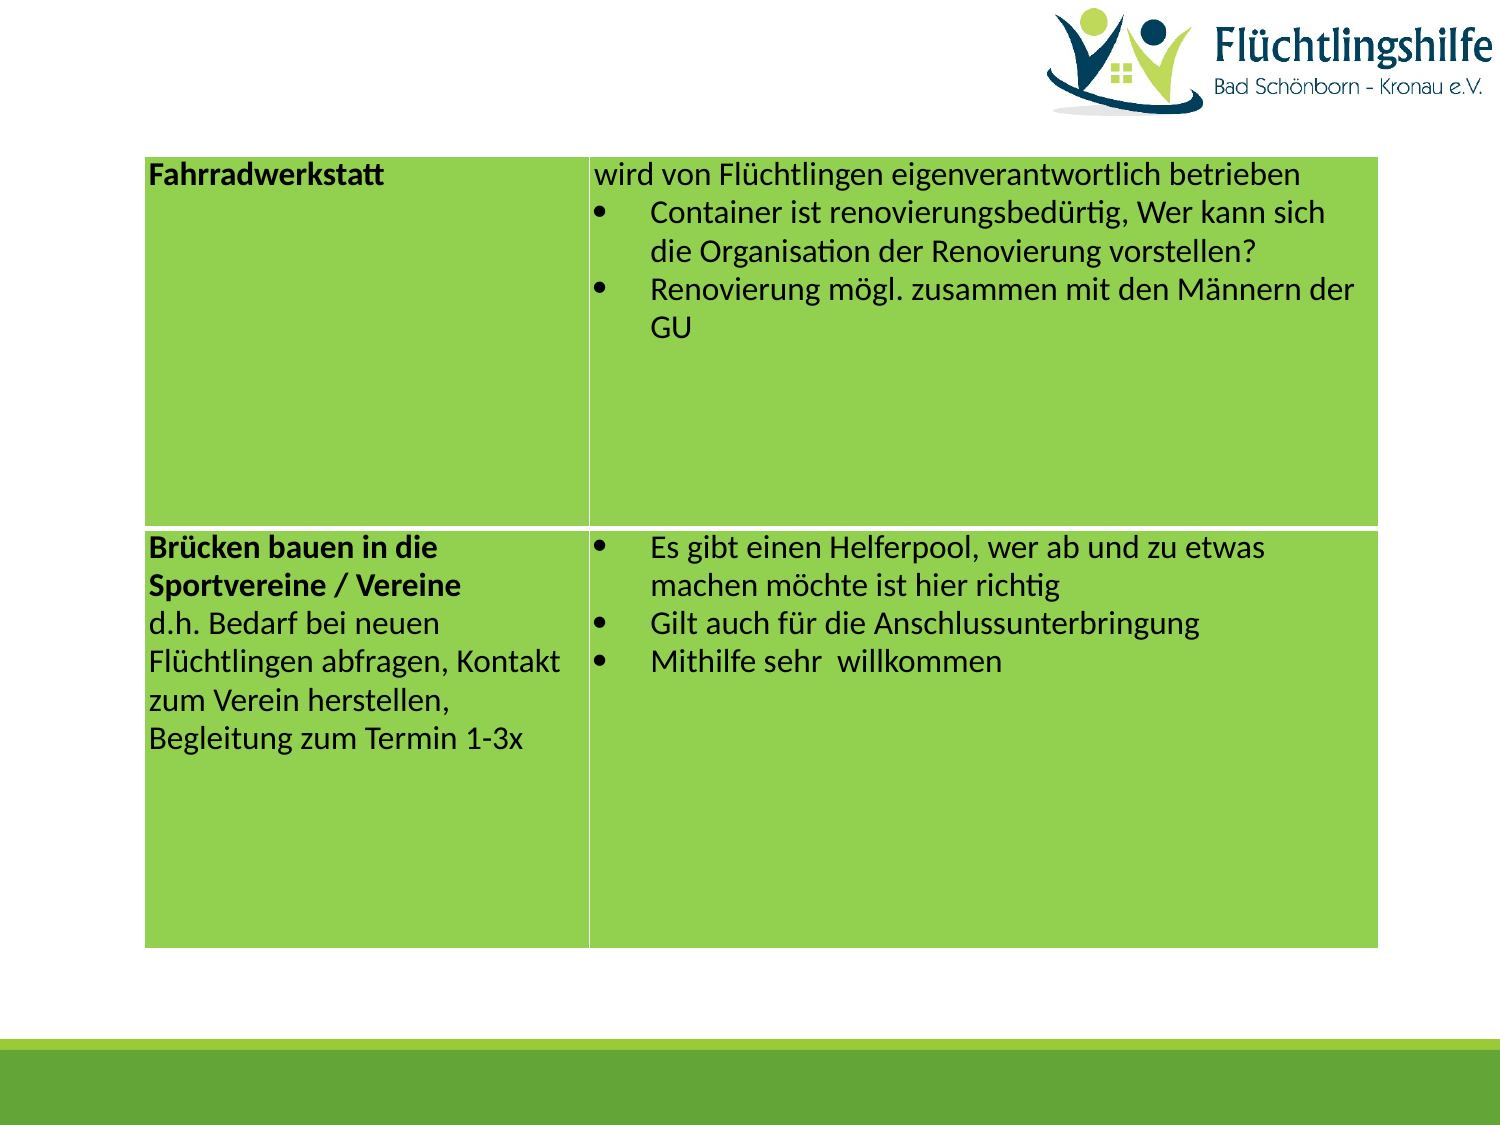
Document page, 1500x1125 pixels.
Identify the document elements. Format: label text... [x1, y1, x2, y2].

picture [1480, 41, 1488, 46]
table_header Fahrradwerkstatt [145, 157, 589, 526]
table_cell Brücken bauen in die Sportvereine / Vereine d.h. Bedarf bei neuen Flüchtlingen abfragen, Kontakt zum Verein herstellen, Begleitung zum Termin 1-3x [145, 531, 589, 948]
picture [1047, 8, 1492, 116]
table_header wird von Flüchtlingen eigenverantwortlich betrieben Container ist renovierungsbedürtig, Wer kann sich die Organisation der Renovierung vorstellen? Renovierung mögl. zusammen mit den Männern der GU [590, 157, 1378, 526]
table_cell Es gibt einen Helferpool, wer ab und zu etwas machen möchte ist hier richtig Gilt auch für die Anschlussunterbringung Mithilfe sehr willkommen [590, 531, 1378, 948]
